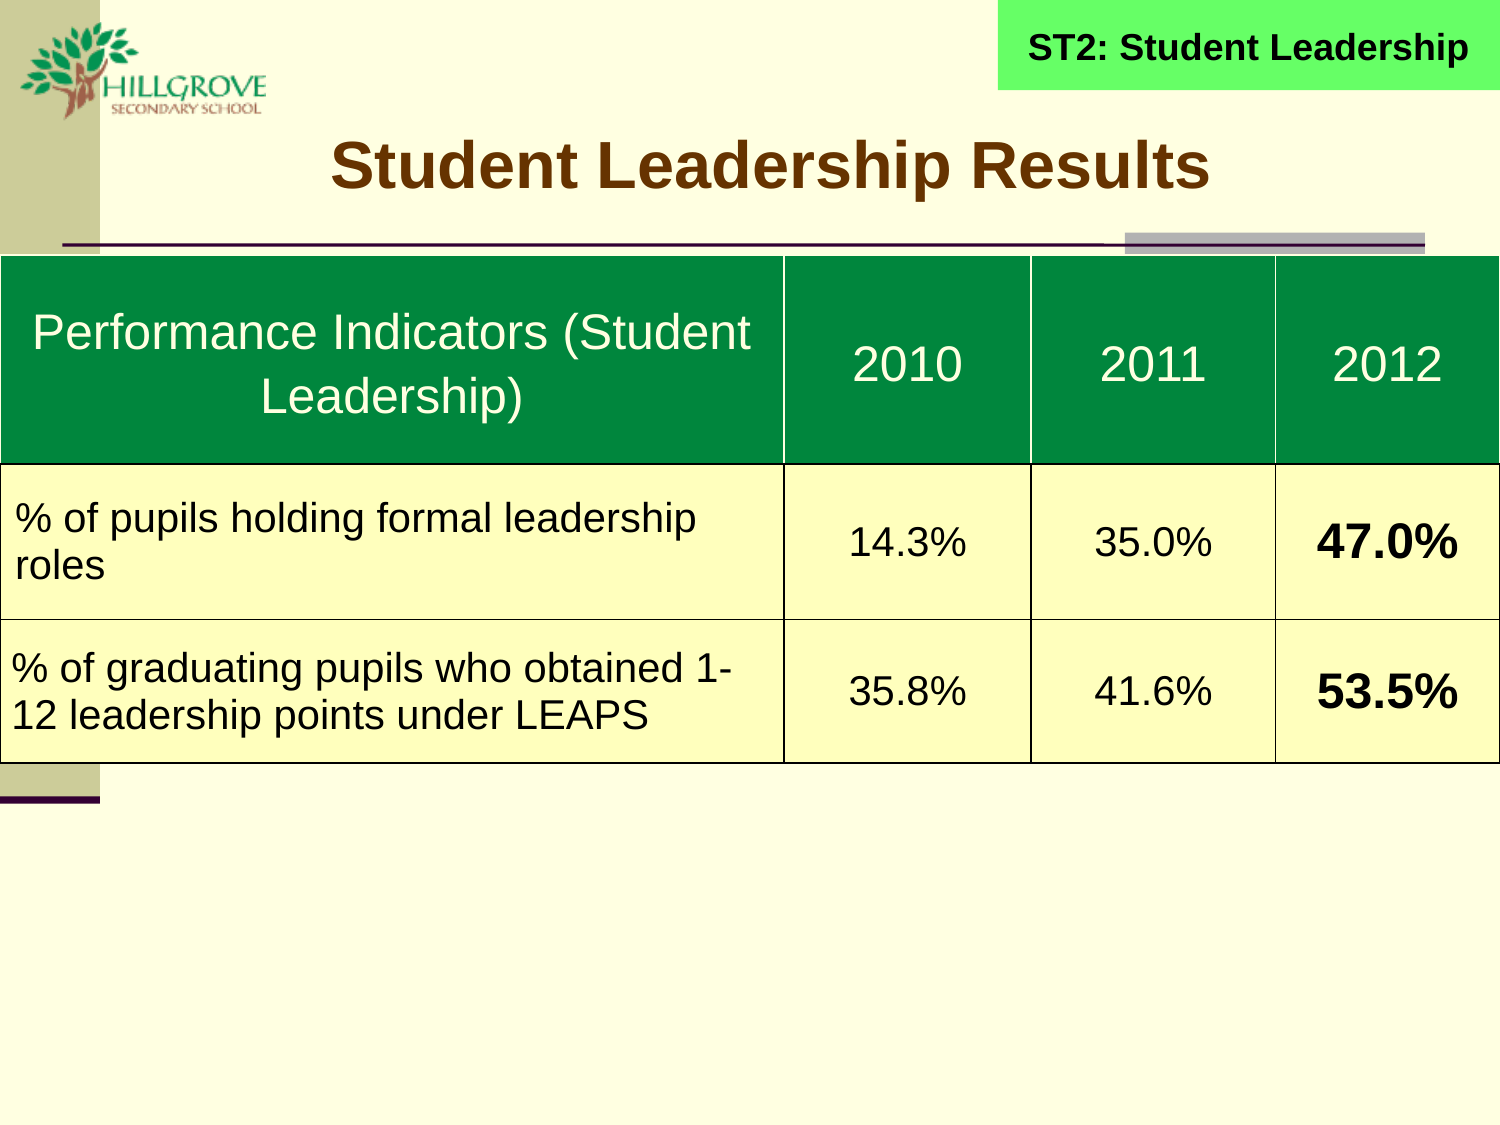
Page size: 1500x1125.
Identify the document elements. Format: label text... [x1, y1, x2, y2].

title Student Leadership Results [145, 67, 1398, 256]
table_header 2011 [1032, 256, 1275, 463]
picture [20, 22, 266, 141]
table_cell 35.0% [1032, 465, 1275, 619]
table_header 2010 [785, 256, 1030, 463]
table_cell 41.6% [1032, 620, 1275, 762]
table_cell 53.5% [1276, 620, 1499, 762]
table_cell 14.3% [785, 465, 1030, 619]
table_cell 35.8% [785, 620, 1030, 762]
table_cell % of pupils holding formal leadership roles [1, 465, 783, 619]
text_box ST2: Student Leadership [997, 0, 1500, 91]
table_header Performance Indicators (Student Leadership) [1, 256, 783, 463]
table_cell % of graduating pupils who obtained 1-12 leadership points under LEAPS [1, 620, 783, 762]
table_header 2012 [1276, 256, 1499, 463]
table_cell 47.0% [1276, 465, 1499, 619]
